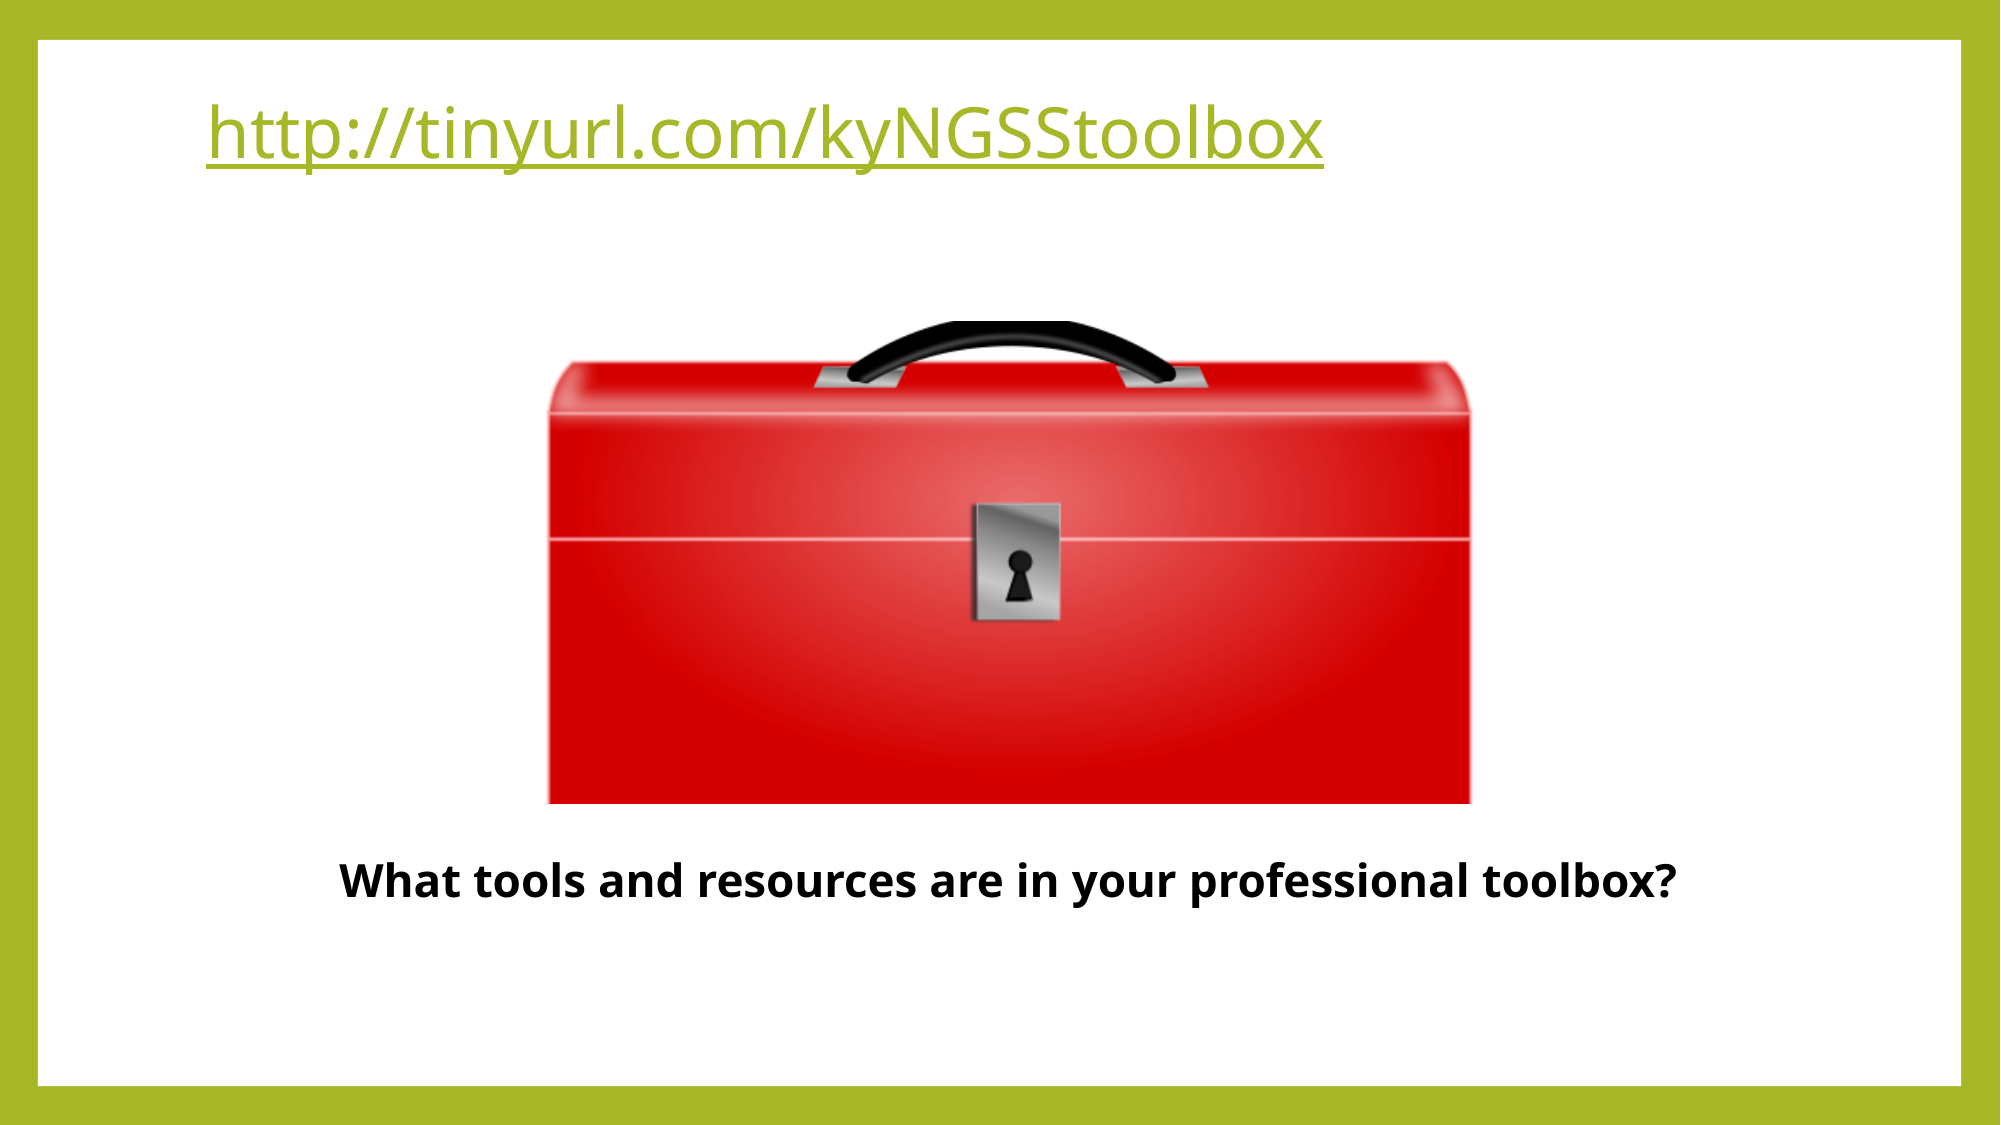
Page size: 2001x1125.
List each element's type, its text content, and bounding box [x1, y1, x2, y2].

list What tools and resources are in your professional toolbox? [108, 849, 1909, 1043]
picture [538, 320, 1514, 805]
title http://tinyurl.com/kyNGSStoolbox [191, 80, 1896, 269]
